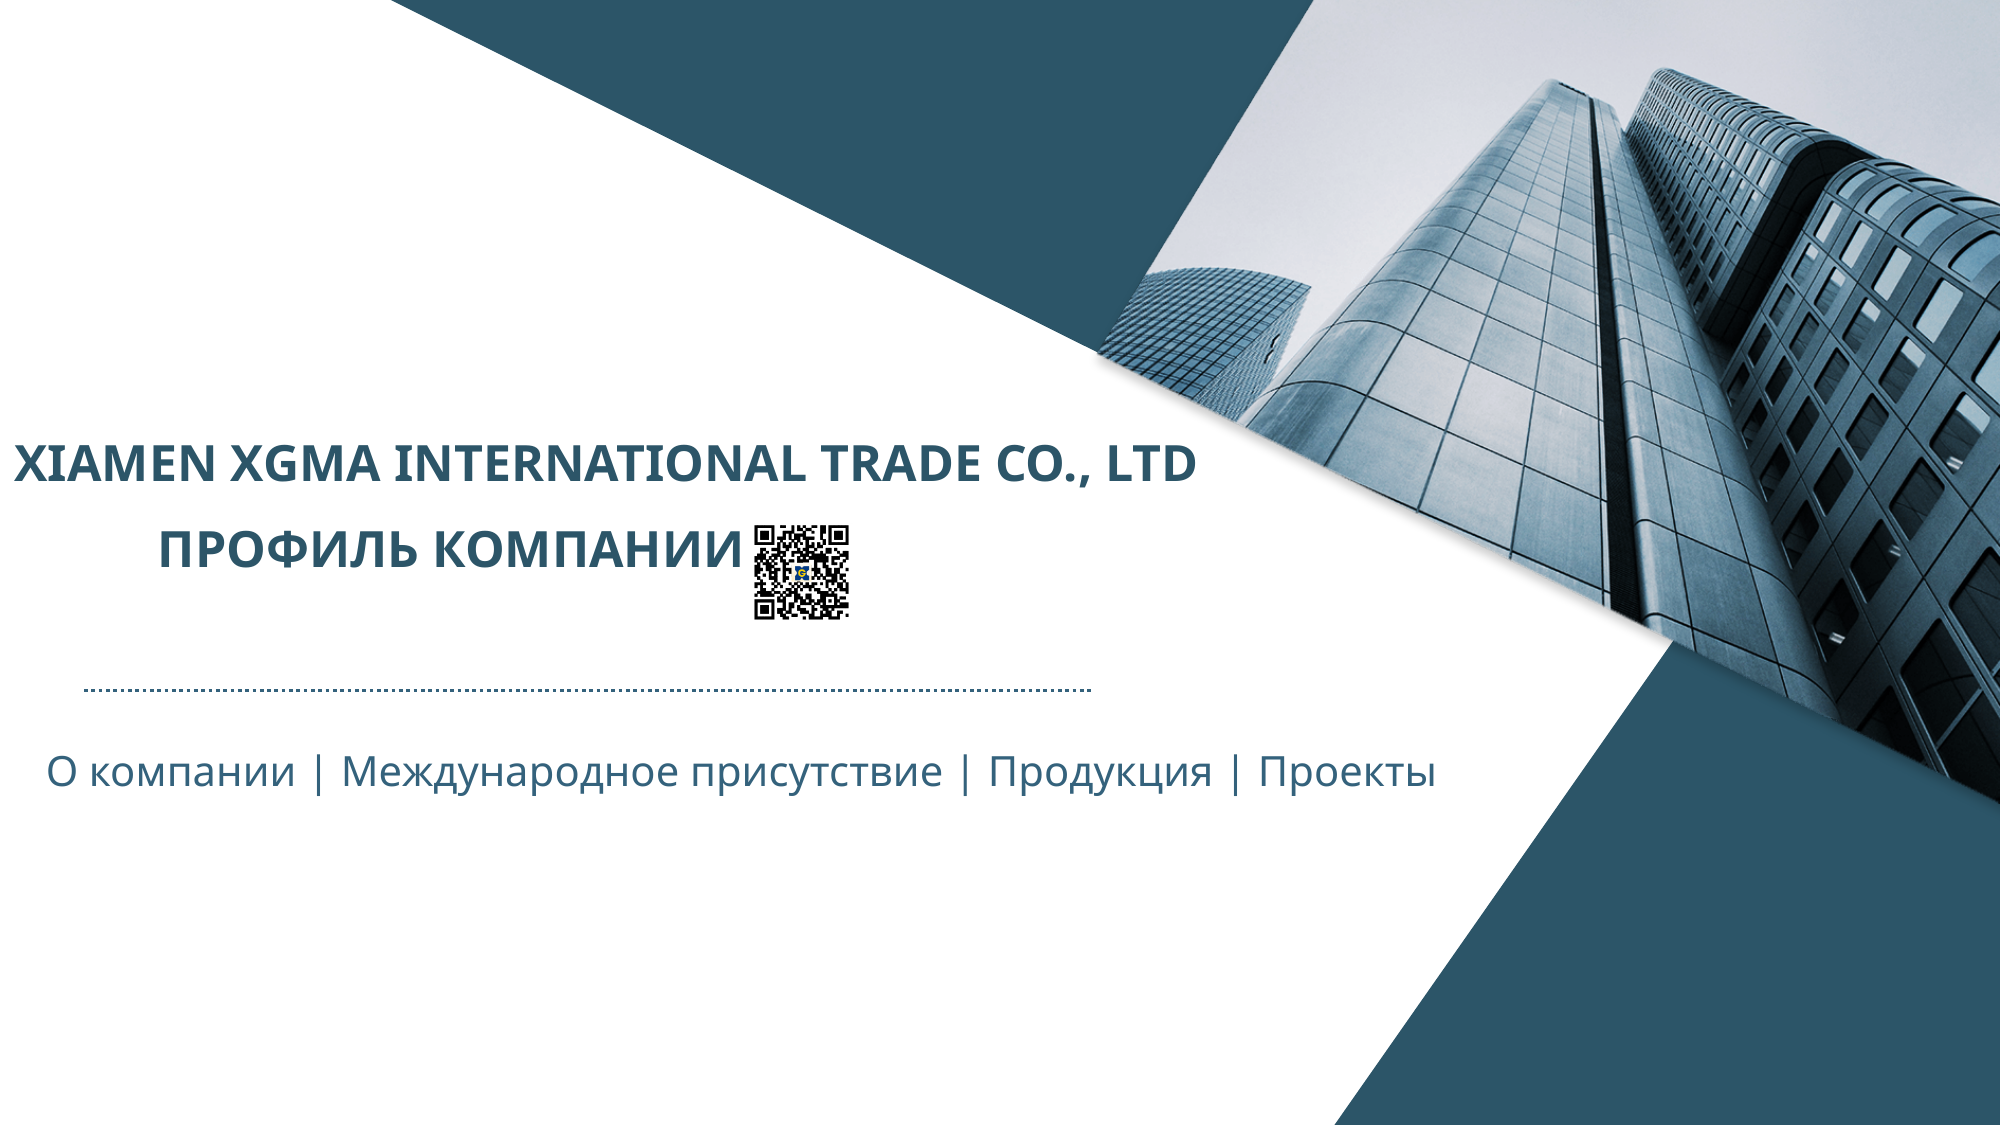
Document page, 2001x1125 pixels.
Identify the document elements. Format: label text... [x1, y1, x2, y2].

picture [1093, 0, 2000, 825]
text_box О компании | Международное присутствие | Продукция | Проекты [31, 737, 1087, 803]
picture [752, 523, 853, 622]
text_box [1333, 846, 2000, 1125]
text_box [388, 0, 1089, 349]
text_box ПРОФИЛЬ КОМПАНИИ [143, 509, 760, 585]
text_box XIAMEN XGMA INTERNATIONAL TRADE CO., LTD [0, 424, 1087, 499]
